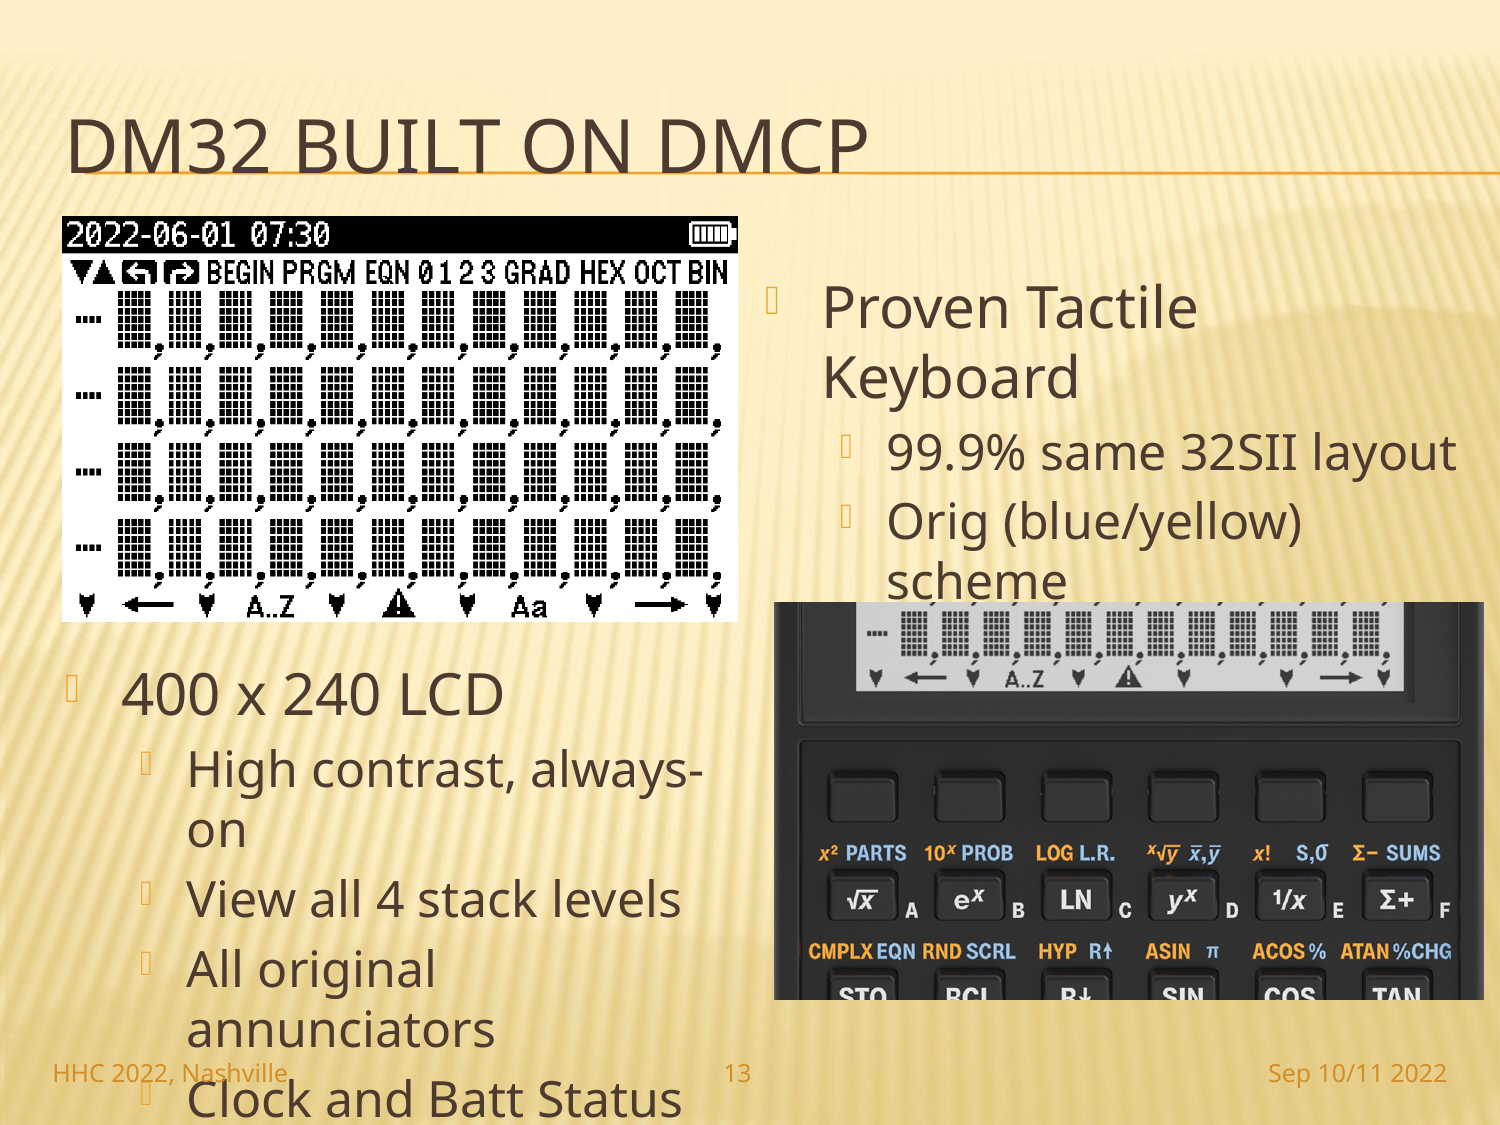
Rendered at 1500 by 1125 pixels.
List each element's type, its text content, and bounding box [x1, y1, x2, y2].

footer HHC 2022, Nashville [37, 1050, 588, 1098]
text_box Proven Tactile Keyboard 99.9% same 32SII layout Orig (blue/yellow) scheme Extra key row at top [749, 262, 1487, 575]
slide_number 13 [675, 1050, 800, 1091]
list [62, 215, 738, 622]
list 400 x 240 LCD High contrast, always-on View all 4 stack levels All original annunciators Clock and Batt Status [50, 650, 750, 1025]
title DM32 Built on DMCP [49, 75, 1475, 213]
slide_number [1050, 1050, 1463, 1098]
picture [0, 0, 1500, 1125]
